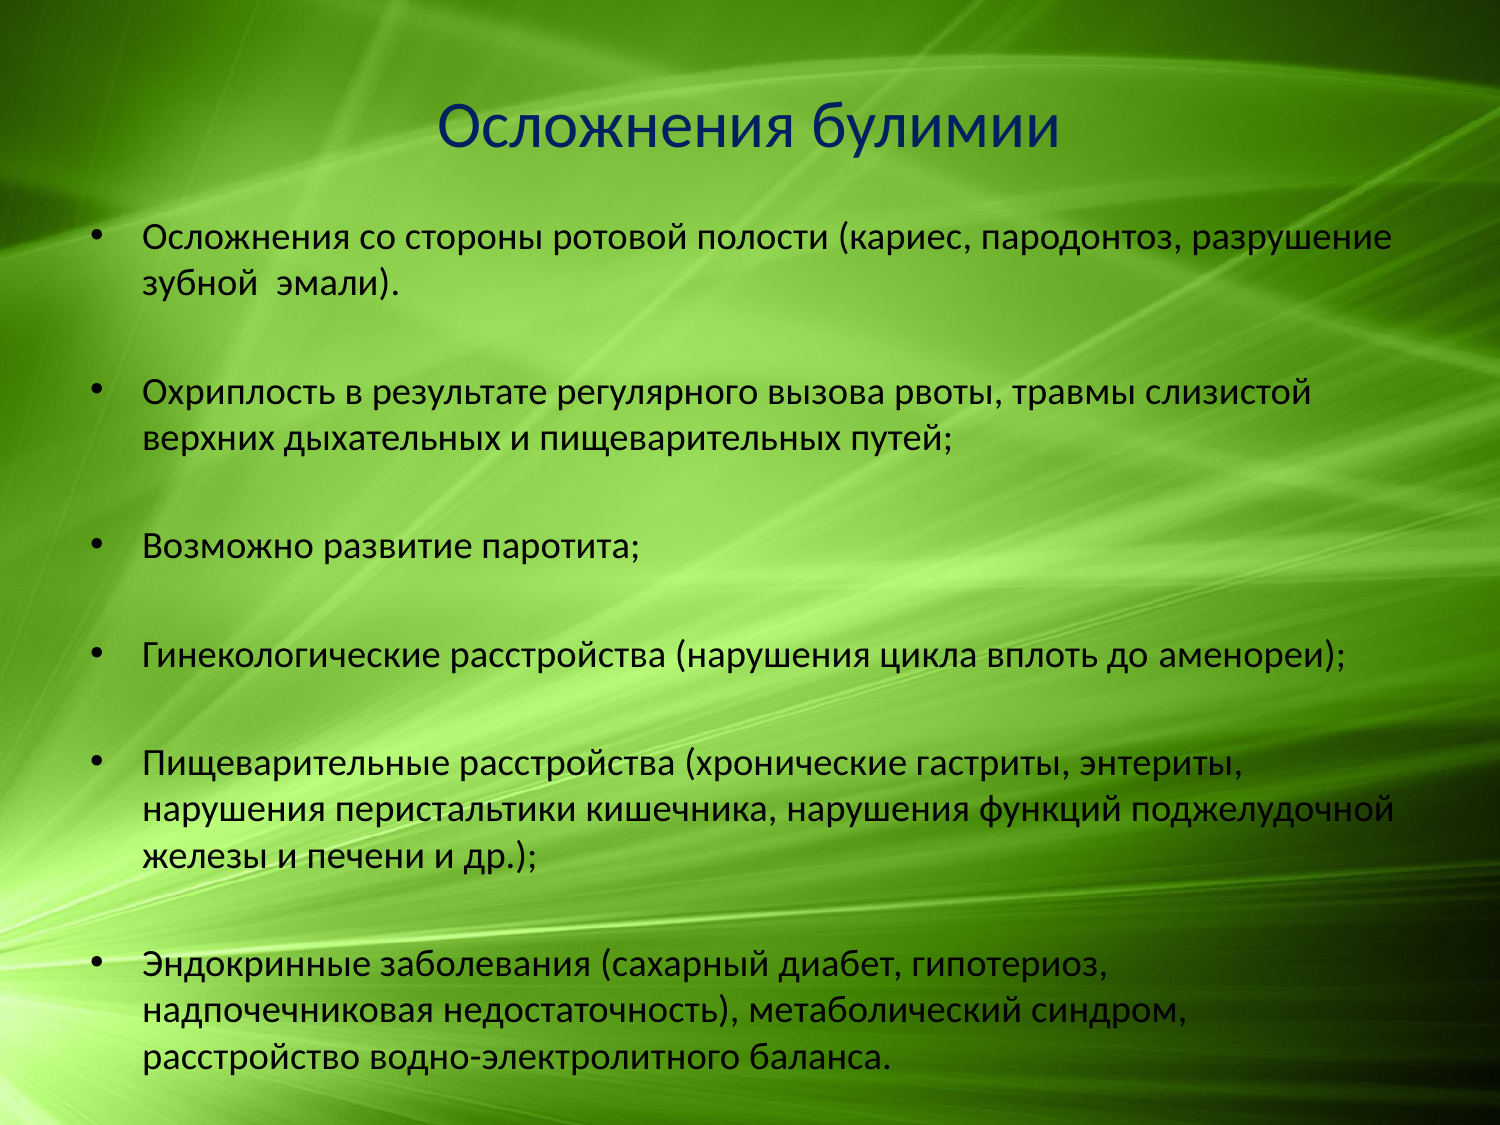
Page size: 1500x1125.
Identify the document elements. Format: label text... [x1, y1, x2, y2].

list Осложнения со стороны ротовой полости (кариес, пародонтоз, разрушение зубной эмали). Охриплость в результате регулярного вызова рвоты, травмы слизистой верхних дыхательных и пищеварительных путей; Возможно развитие паротита; Гинекологические расстройства (нарушения цикла вплоть до аменореи); Пищеварительные расстройства (хронические гастриты, энтериты, нарушения перистальтики кишечника, нарушения функций поджелудочной железы и печени и др.); Эндокринные заболевания (сахарный диабет, гипотериоз, надпочечниковая недостаточность), метаболический синдром, расстройство водно-электролитного баланса. [75, 149, 1425, 1106]
title Осложнения булимии [75, 45, 1425, 149]
picture [0, 0, 1500, 1125]
